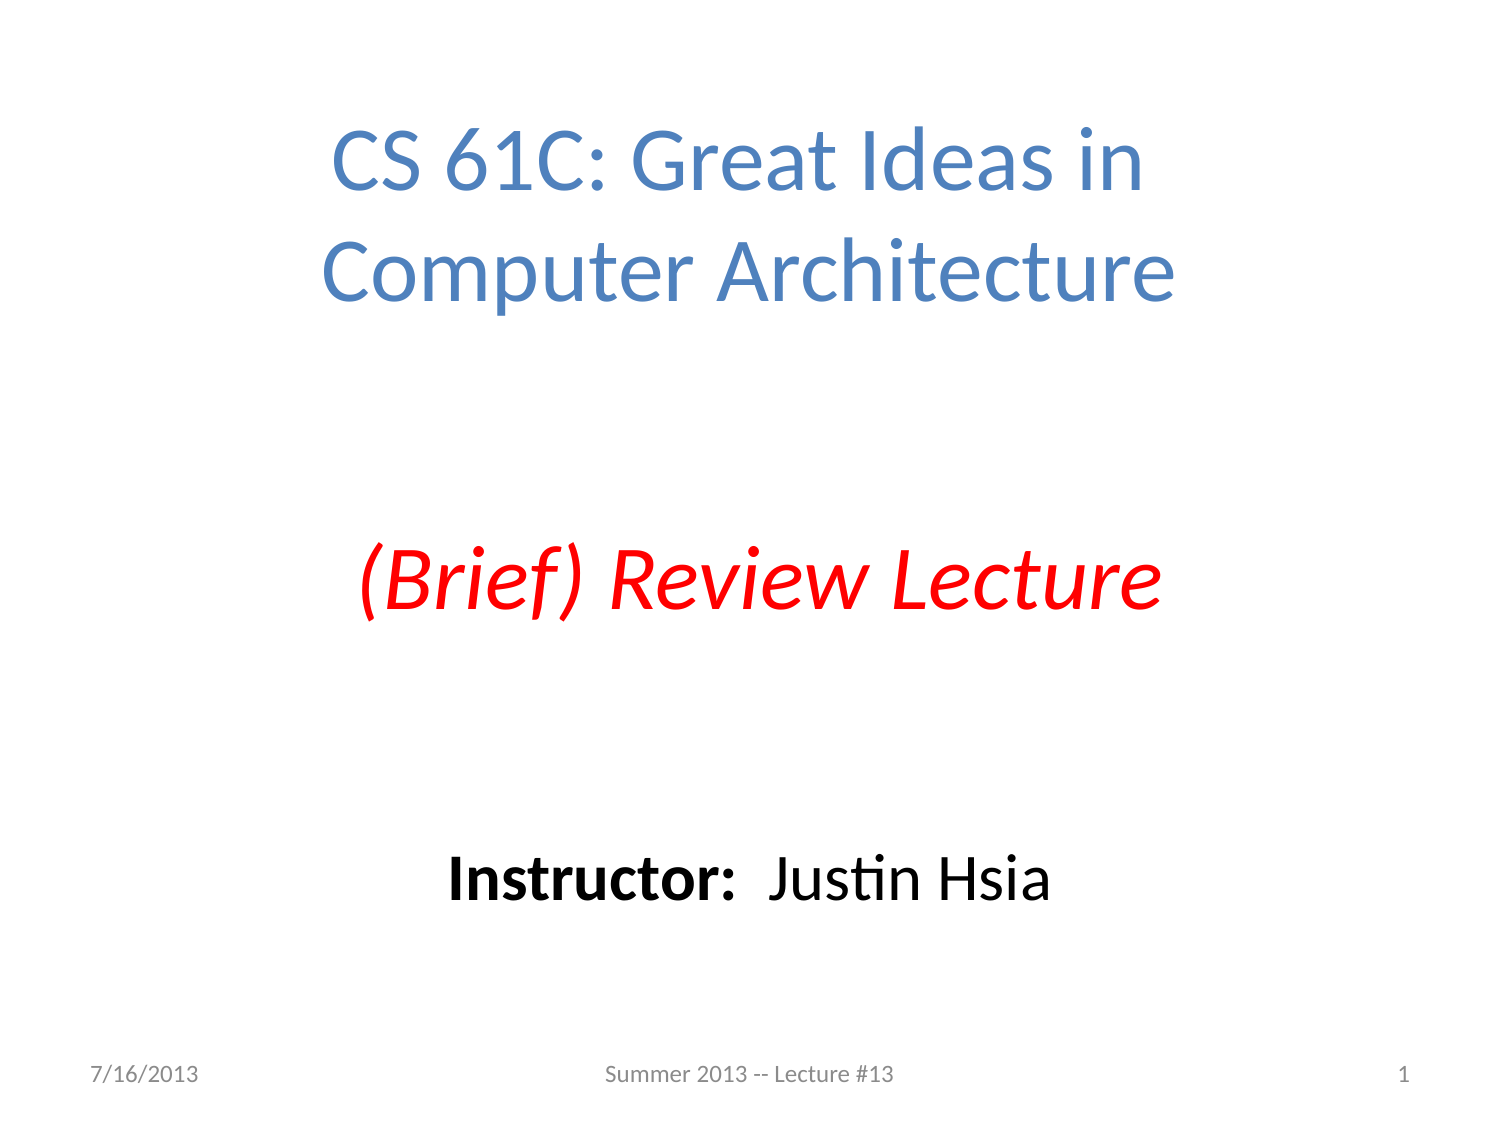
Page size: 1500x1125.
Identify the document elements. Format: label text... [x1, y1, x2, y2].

footer Summer 2013 -- Lecture #13 [512, 1042, 988, 1103]
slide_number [75, 1042, 425, 1103]
subtitle Instructor: Justin Hsia [0, 829, 1500, 927]
text_box CS 61C: Great Ideas in Computer Architecture (Brief) Review Lecture [0, 91, 1500, 829]
slide_number 1 [1074, 1042, 1425, 1103]
